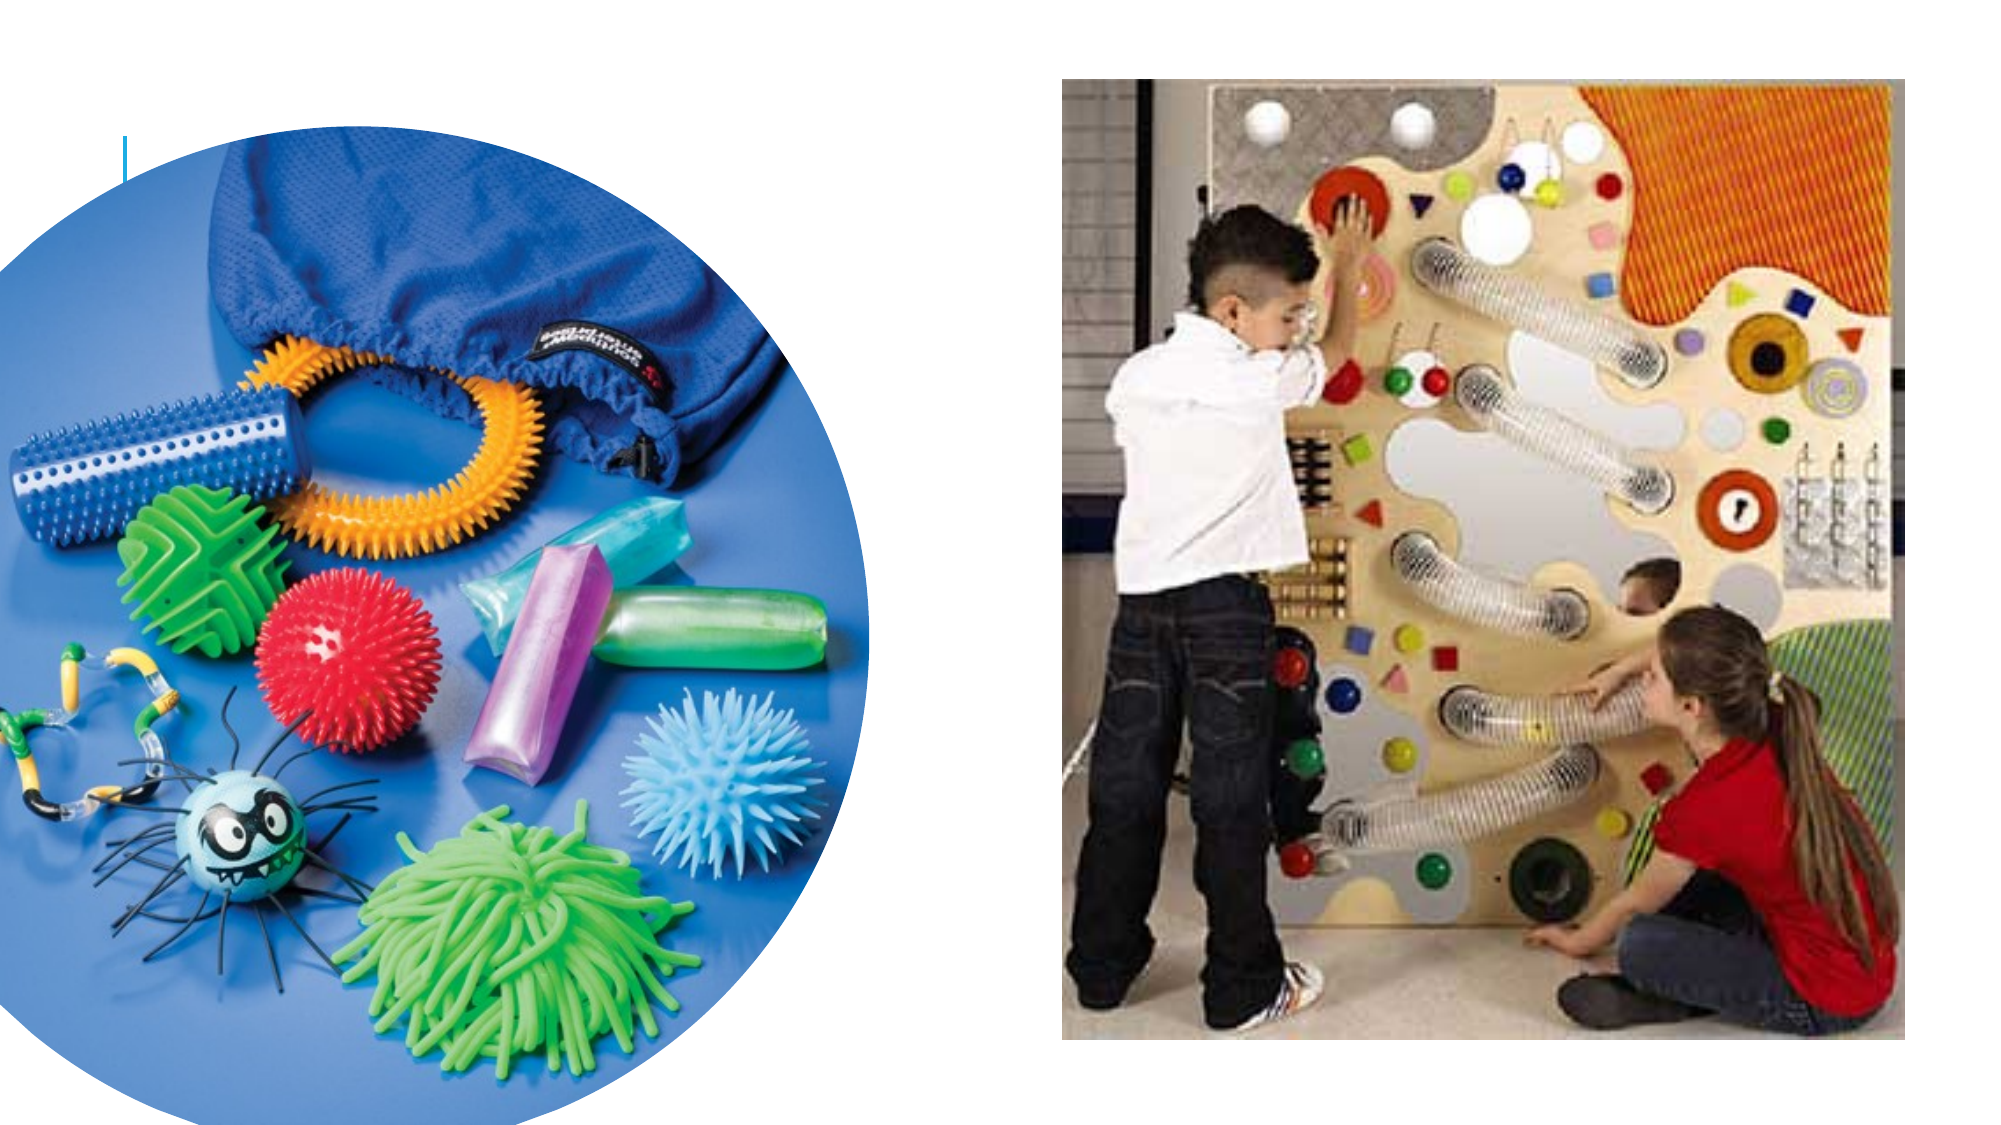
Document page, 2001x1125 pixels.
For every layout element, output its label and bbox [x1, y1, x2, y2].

picture [1061, 79, 1905, 1040]
picture [0, 126, 870, 1125]
